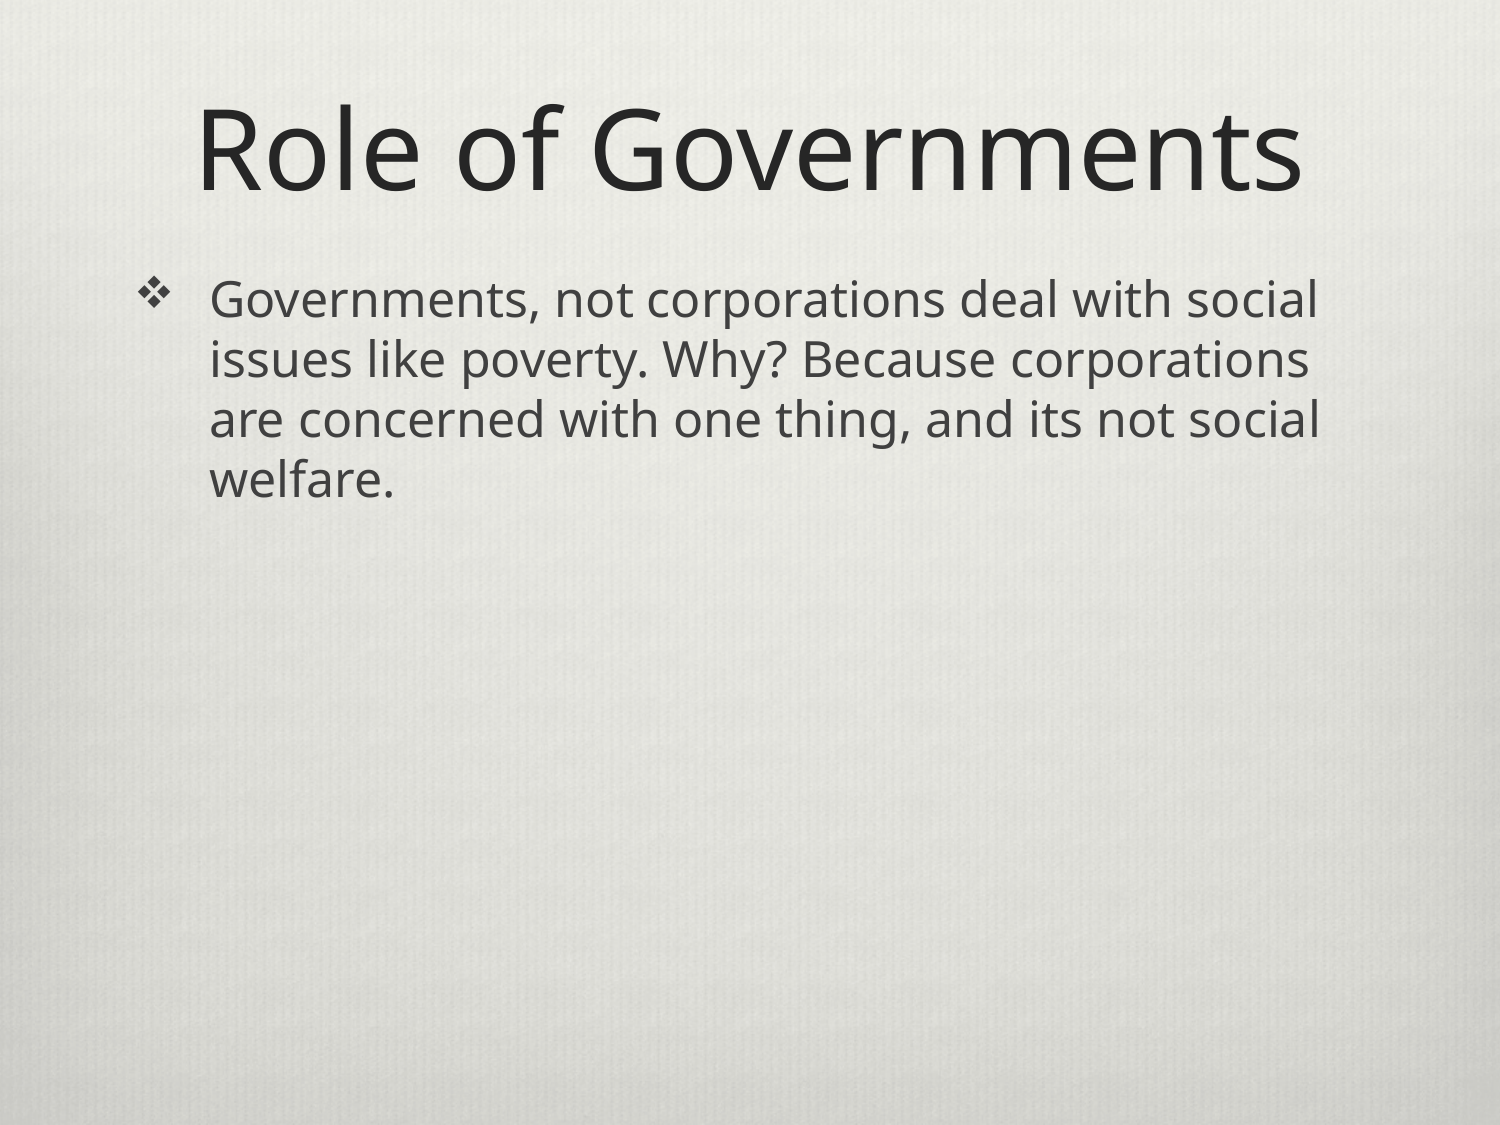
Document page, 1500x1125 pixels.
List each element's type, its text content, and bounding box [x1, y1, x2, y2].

title Role of Governments [119, 51, 1381, 240]
list Governments, not corporations deal with social issues like poverty. Why? Because corporations are concerned with one thing, and its not social welfare. [119, 260, 1381, 1011]
